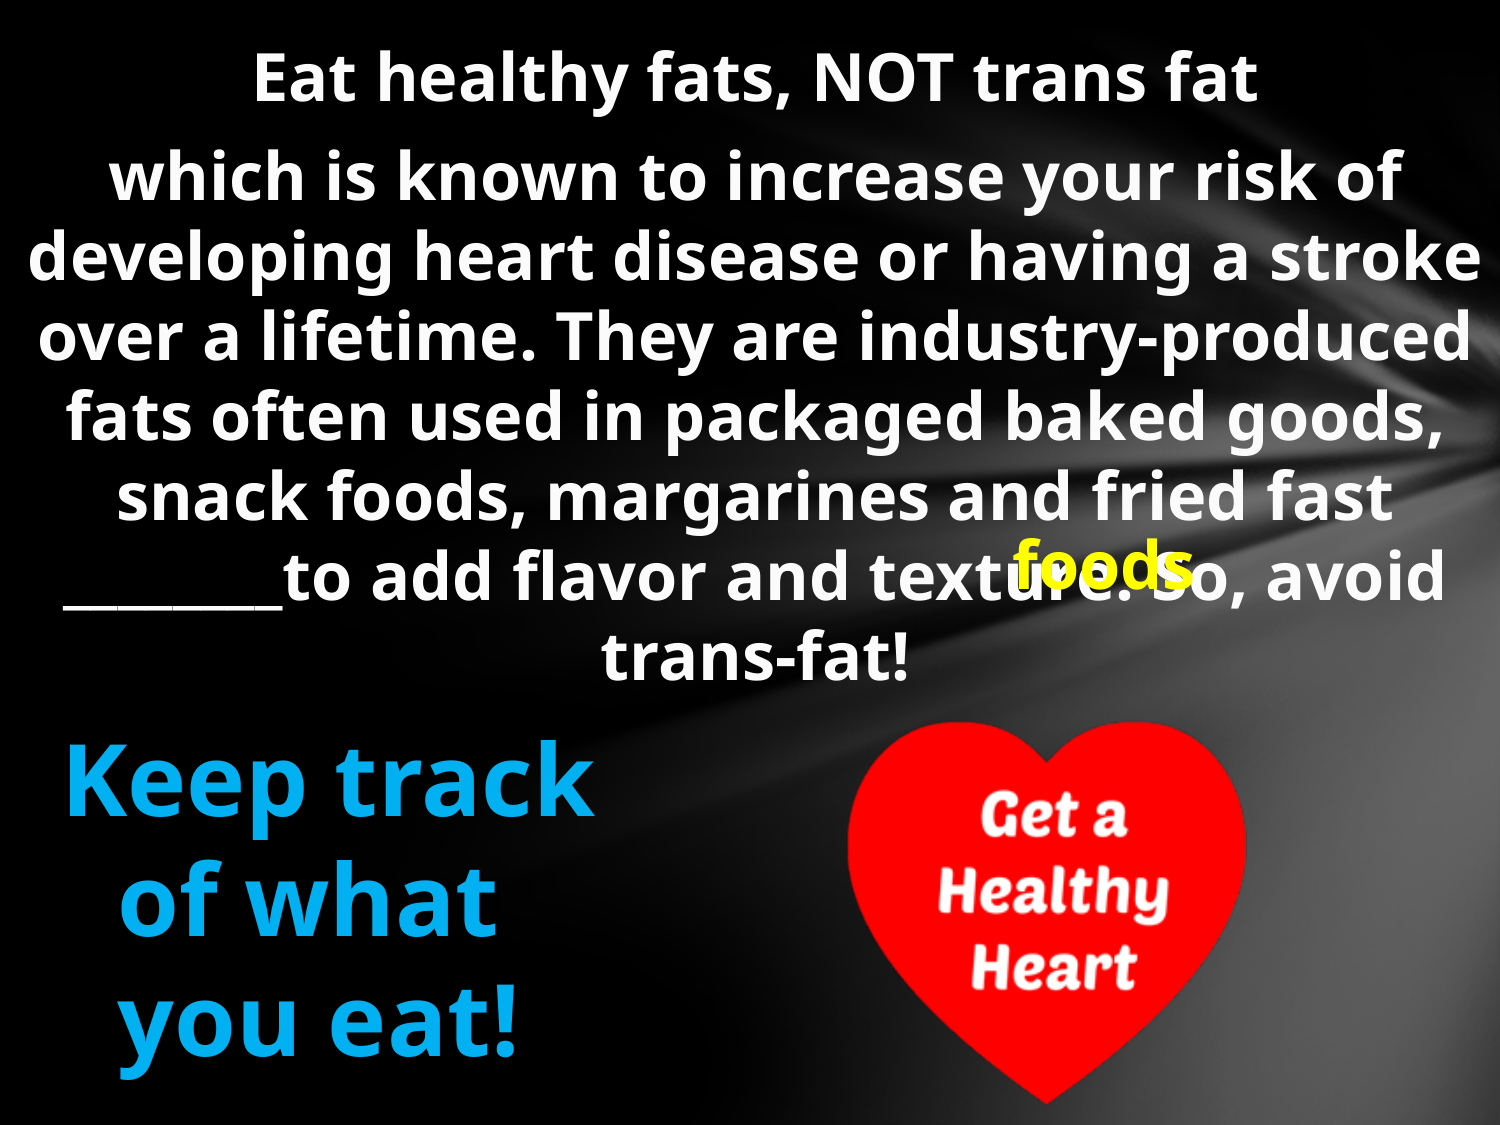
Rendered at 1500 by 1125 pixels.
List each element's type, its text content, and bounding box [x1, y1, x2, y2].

picture [844, 708, 1260, 1124]
text_box Keep track of what you eat! [46, 709, 691, 825]
text_box foods [980, 515, 1500, 631]
text_box Eat healthy fats, NOT trans fat which is known to increase your risk of developing heart disease or having a stroke over a lifetime. They are industry-produced fats often used in packaged baked goods, snack foods, margarines and fried fast ________to add flavor and texture. So, avoid trans-fat! [4, 210, 1500, 419]
